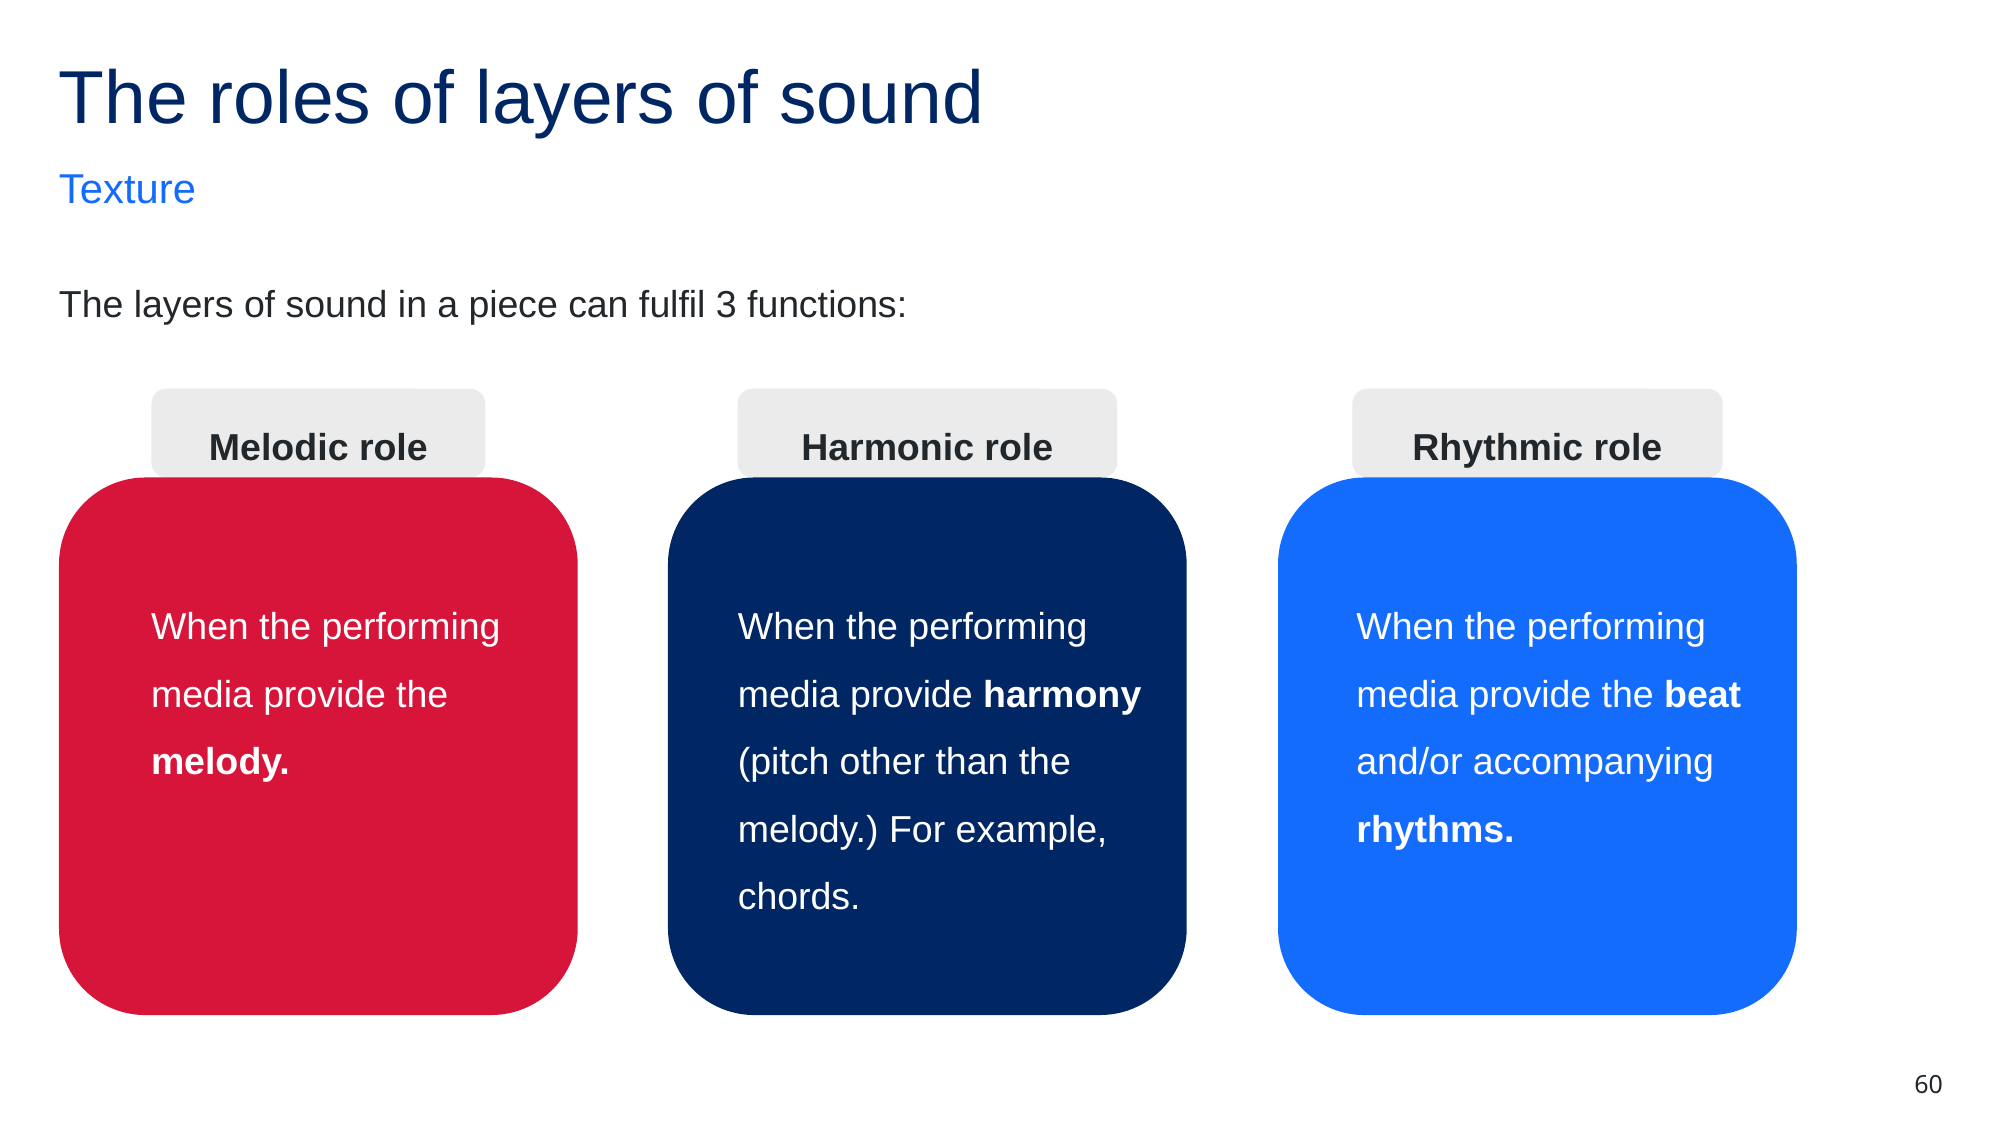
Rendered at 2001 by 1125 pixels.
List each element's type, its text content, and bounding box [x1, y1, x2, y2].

list Texture [59, 161, 1943, 212]
text_box When the performing media provide the melody. [57, 476, 579, 1017]
text_box When the performing media provide harmony (pitch other than the melody.) For example, chords. [666, 476, 1188, 1017]
text_box Melodic role [150, 387, 487, 476]
title The roles of layers of sound [59, 59, 1943, 149]
text_box Harmonic role [736, 387, 1119, 477]
list The layers of sound in a piece can fulfil 3 functions: [59, 257, 1943, 326]
text_box When the performing media provide the beat and/or accompanying rhythms. [1277, 476, 1798, 1017]
slide_number 60 [1824, 1068, 1943, 1099]
text_box Rhythmic role [1351, 387, 1724, 476]
